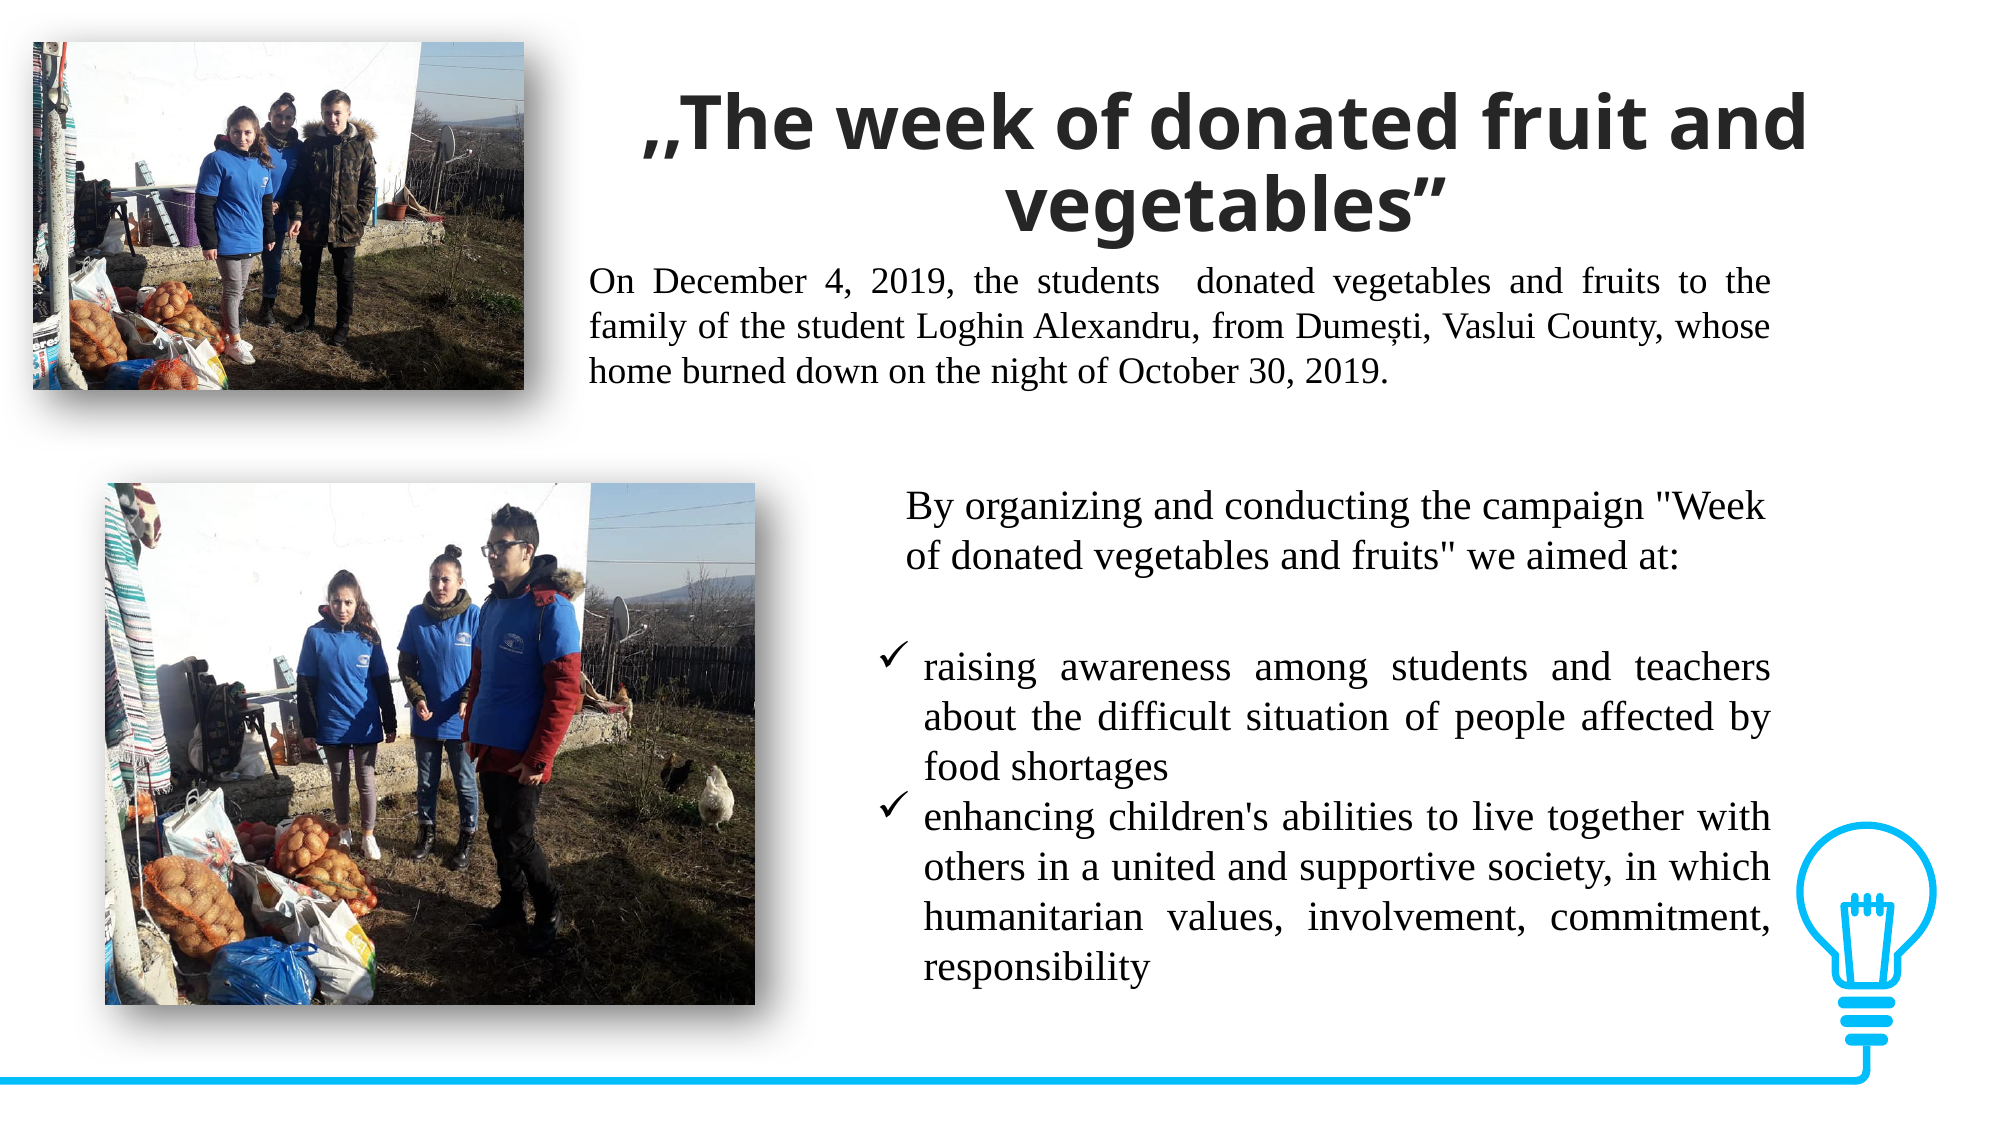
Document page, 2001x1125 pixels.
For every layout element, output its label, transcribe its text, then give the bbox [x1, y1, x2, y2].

picture [105, 483, 755, 1005]
text_box On December 4, 2019, the students donated vegetables and fruits to the family of the student Loghin Alexandru, from Dumești, Vaslui County, whose home burned down on the night of October 30, 2019. [574, 248, 1787, 399]
list ,,The week of donated fruit and vegetables” [572, 177, 1980, 297]
text_box raising awareness among students and teachers about the difficult situation of people affected by food shortages enhancing children's abilities to live together with others in a united and supportive society, in which humanitarian values, involvement, commitment, responsibility [786, 631, 1787, 997]
picture [33, 42, 524, 390]
text_box By organizing and conducting the campaign "Week of donated vegetables and fruits" we aimed at: [815, 470, 1787, 586]
